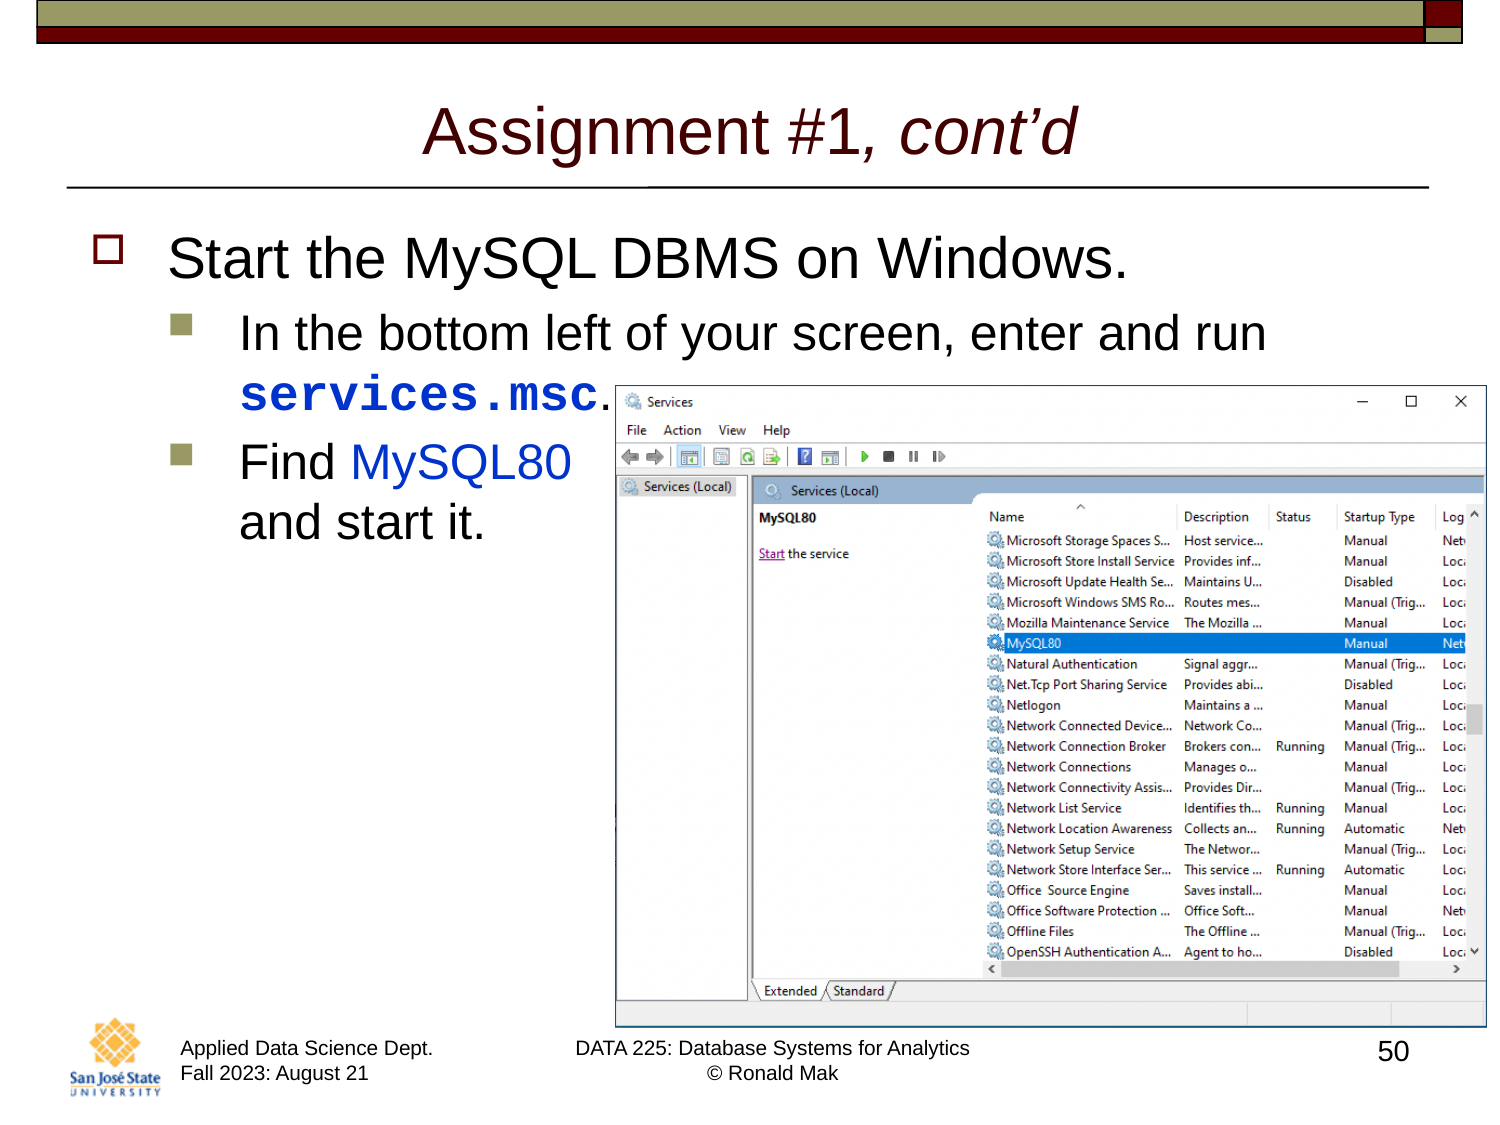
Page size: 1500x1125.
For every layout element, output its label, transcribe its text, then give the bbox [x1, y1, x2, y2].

title Assignment #1, cont’d [75, 67, 1425, 175]
picture [60, 1012, 166, 1112]
picture [614, 385, 1487, 1028]
slide_number 50 [1112, 1035, 1425, 1100]
list Start the MySQL DBMS on Windows. In the bottom left of your screen, enter and run services.msc. Find MySQL80 and start it. [75, 212, 1425, 593]
